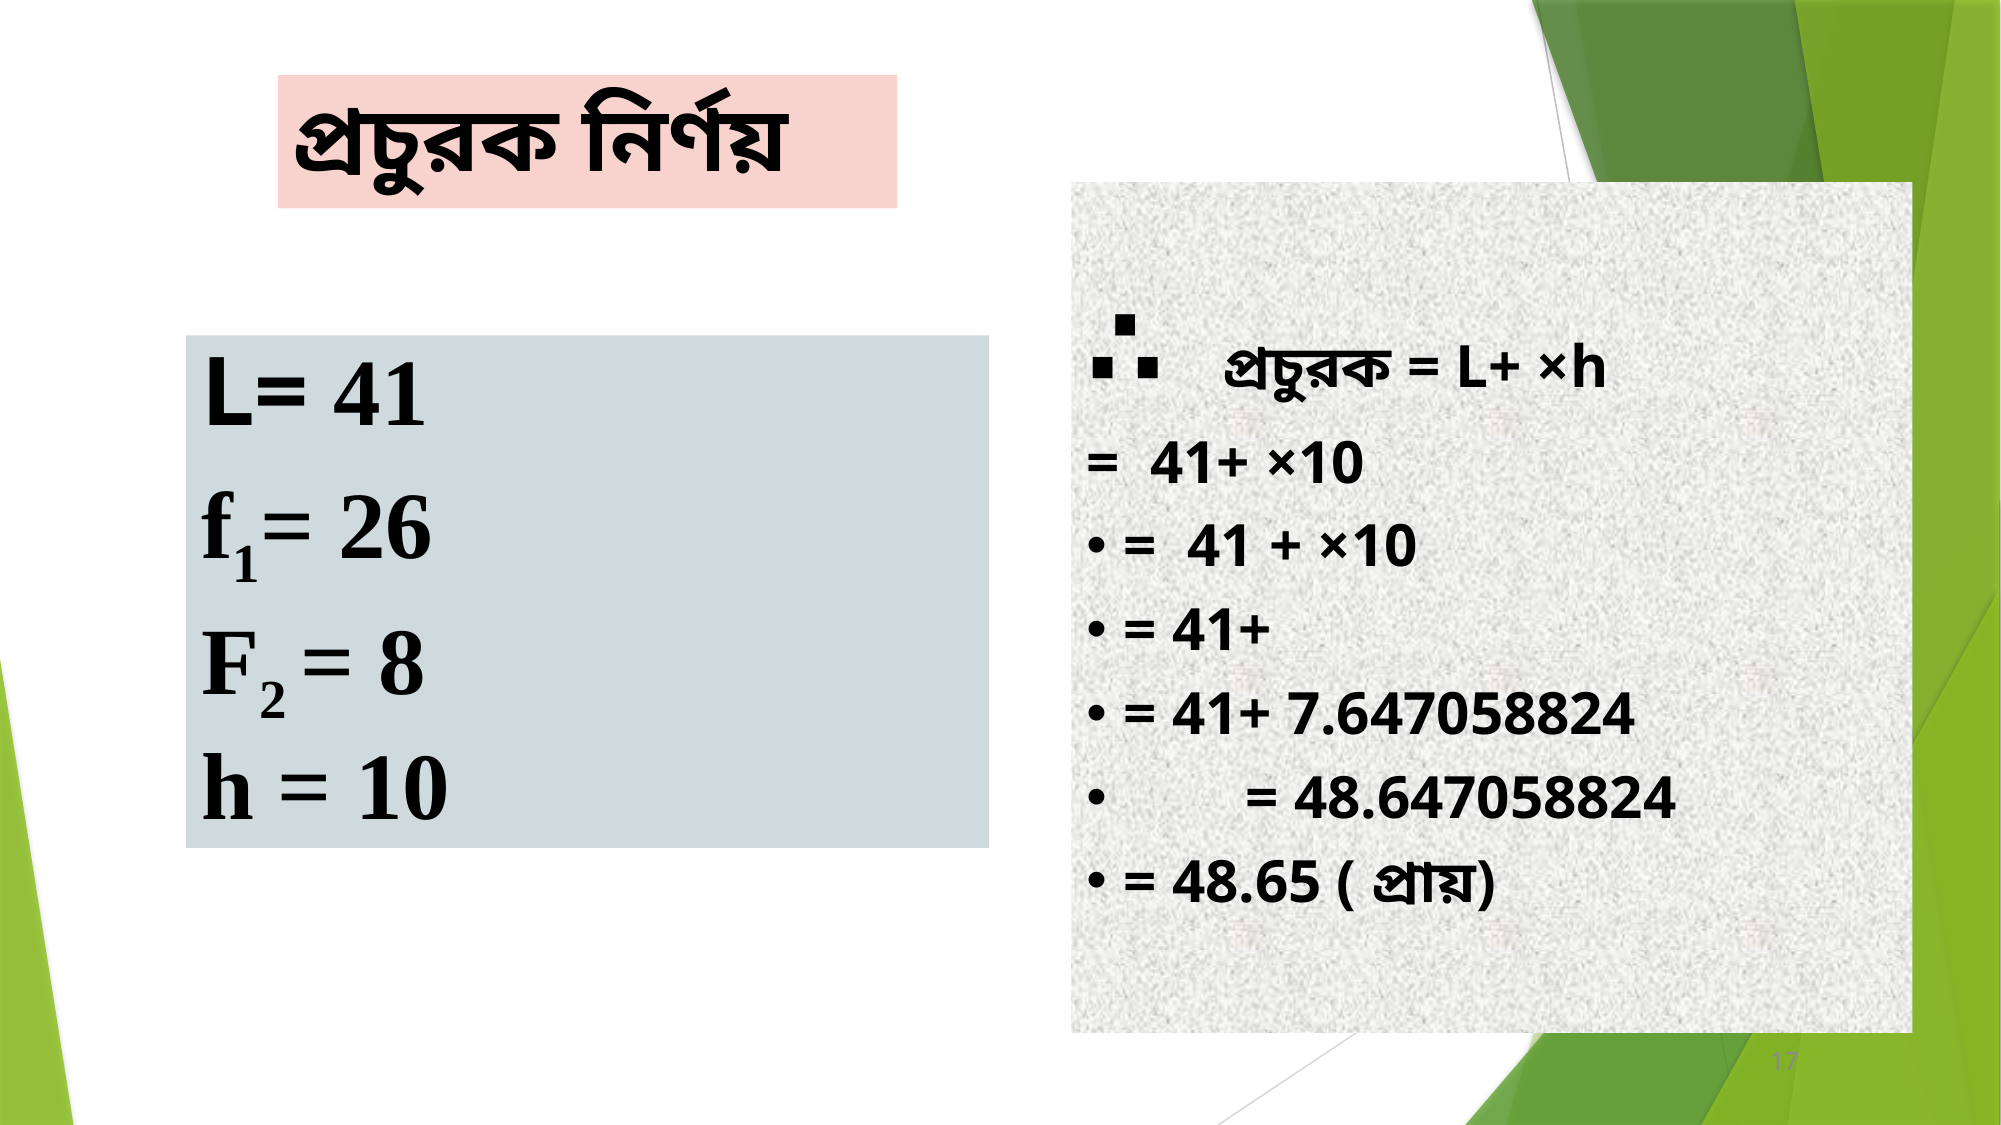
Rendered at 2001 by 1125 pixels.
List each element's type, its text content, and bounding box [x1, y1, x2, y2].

text_box 17 [1363, 1032, 1814, 1093]
picture [1071, 182, 1913, 1033]
text_box প্রচুরক নির্ণয় [278, 75, 898, 209]
text_box L= 41 f1= 26 F2 = 8 h = 10 [186, 335, 990, 848]
